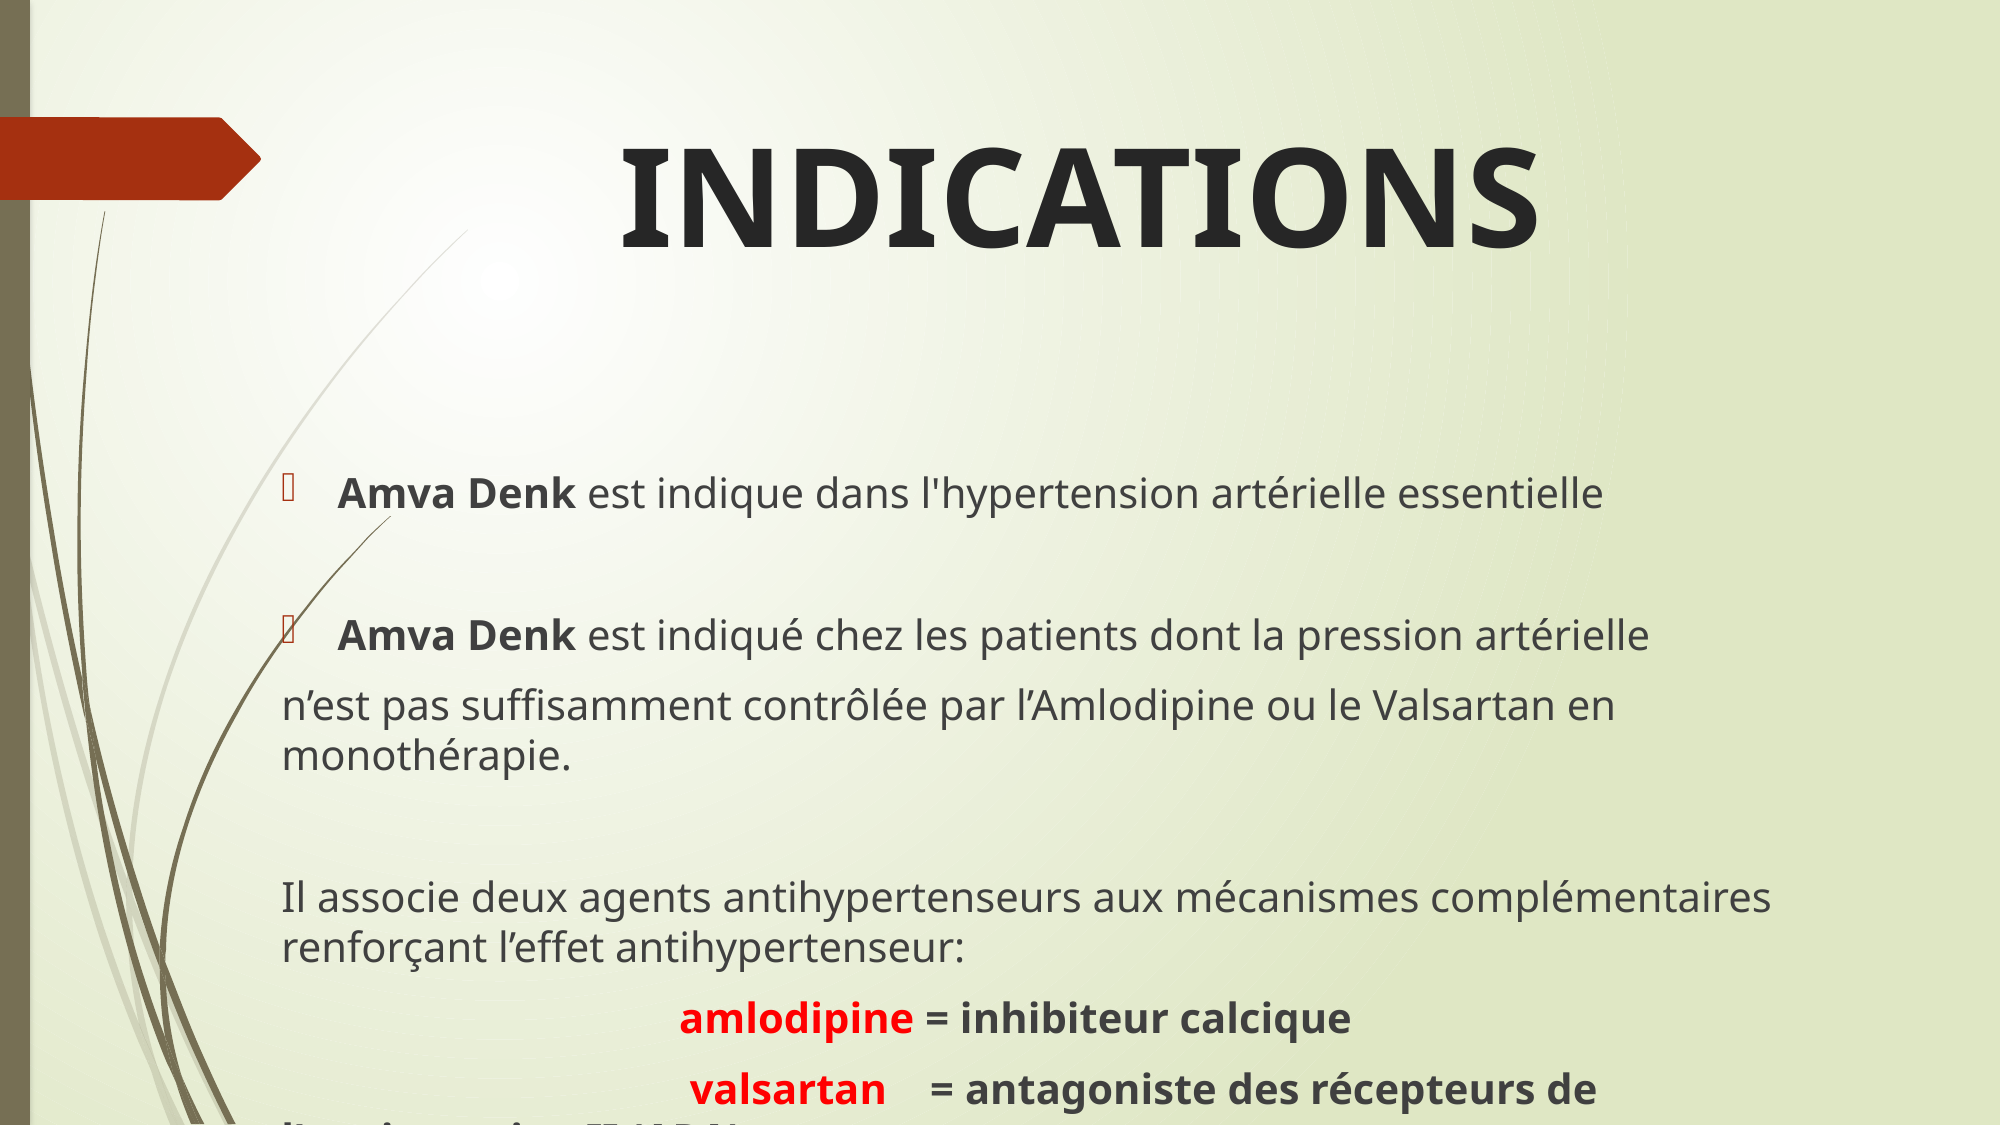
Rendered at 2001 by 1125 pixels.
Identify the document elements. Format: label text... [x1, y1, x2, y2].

title INDICATIONS [425, 102, 1888, 248]
list Amva Denk est indique dans l'hypertension artérielle essentielle Amva Denk est indiqué chez les patients dont la pression artérielle n’est pas suffisamment contrôlée par l’Amlodipine ou le Valsartan en monothérapie. Il associe deux agents antihypertenseurs aux mécanismes complémentaires renforçant l’effet antihypertenseur: amlodipine = inhibiteur calcique valsartan = antagoniste des récepteurs de l’angiotensine II (ARA) [266, 458, 1888, 1125]
